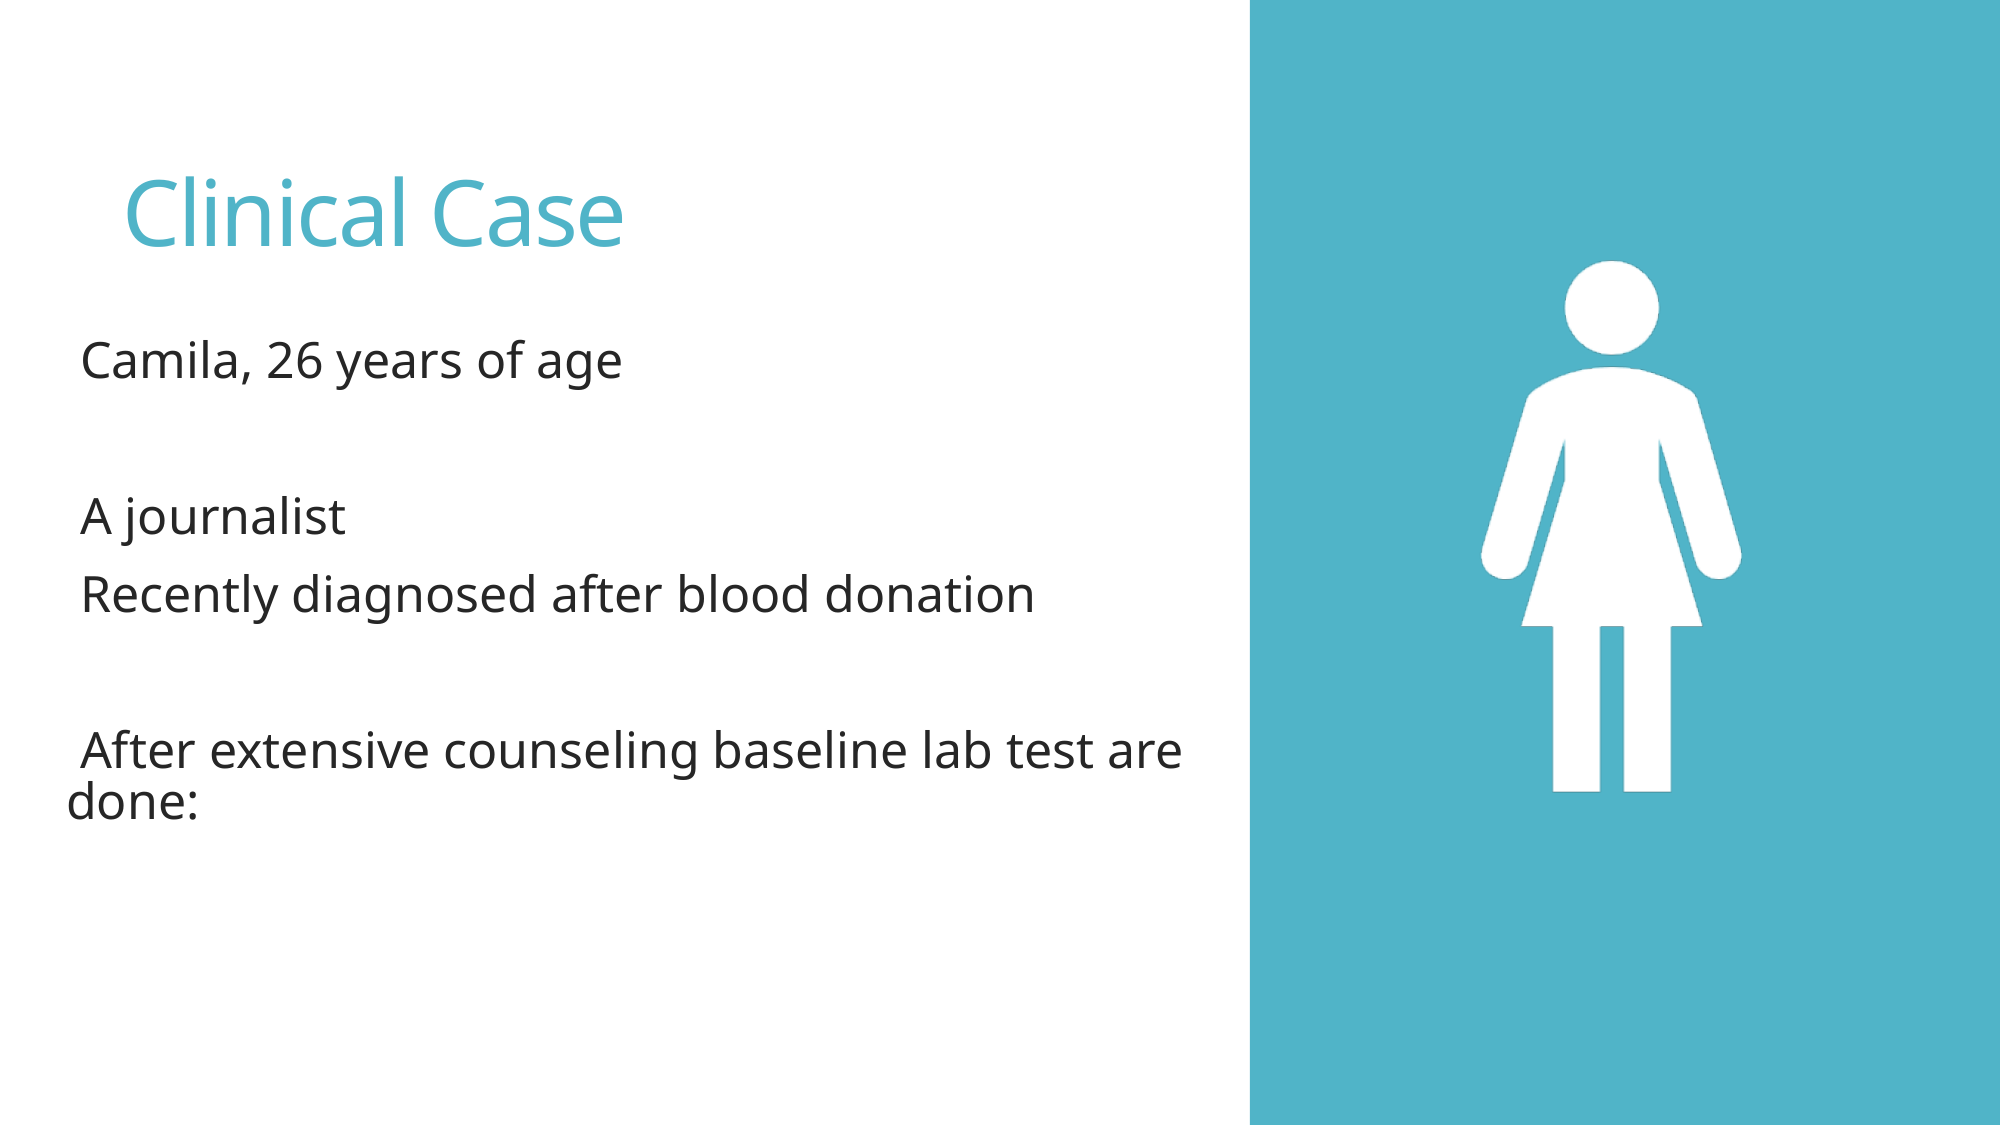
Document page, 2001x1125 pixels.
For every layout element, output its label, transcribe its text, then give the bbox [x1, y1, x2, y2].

title Clinical Case [107, 81, 1252, 329]
picture [1328, 243, 1895, 810]
list Camila, 26 years of age A journalist Recently diagnosed after blood donation After extensive counseling baseline lab test are done: [51, 329, 1252, 948]
